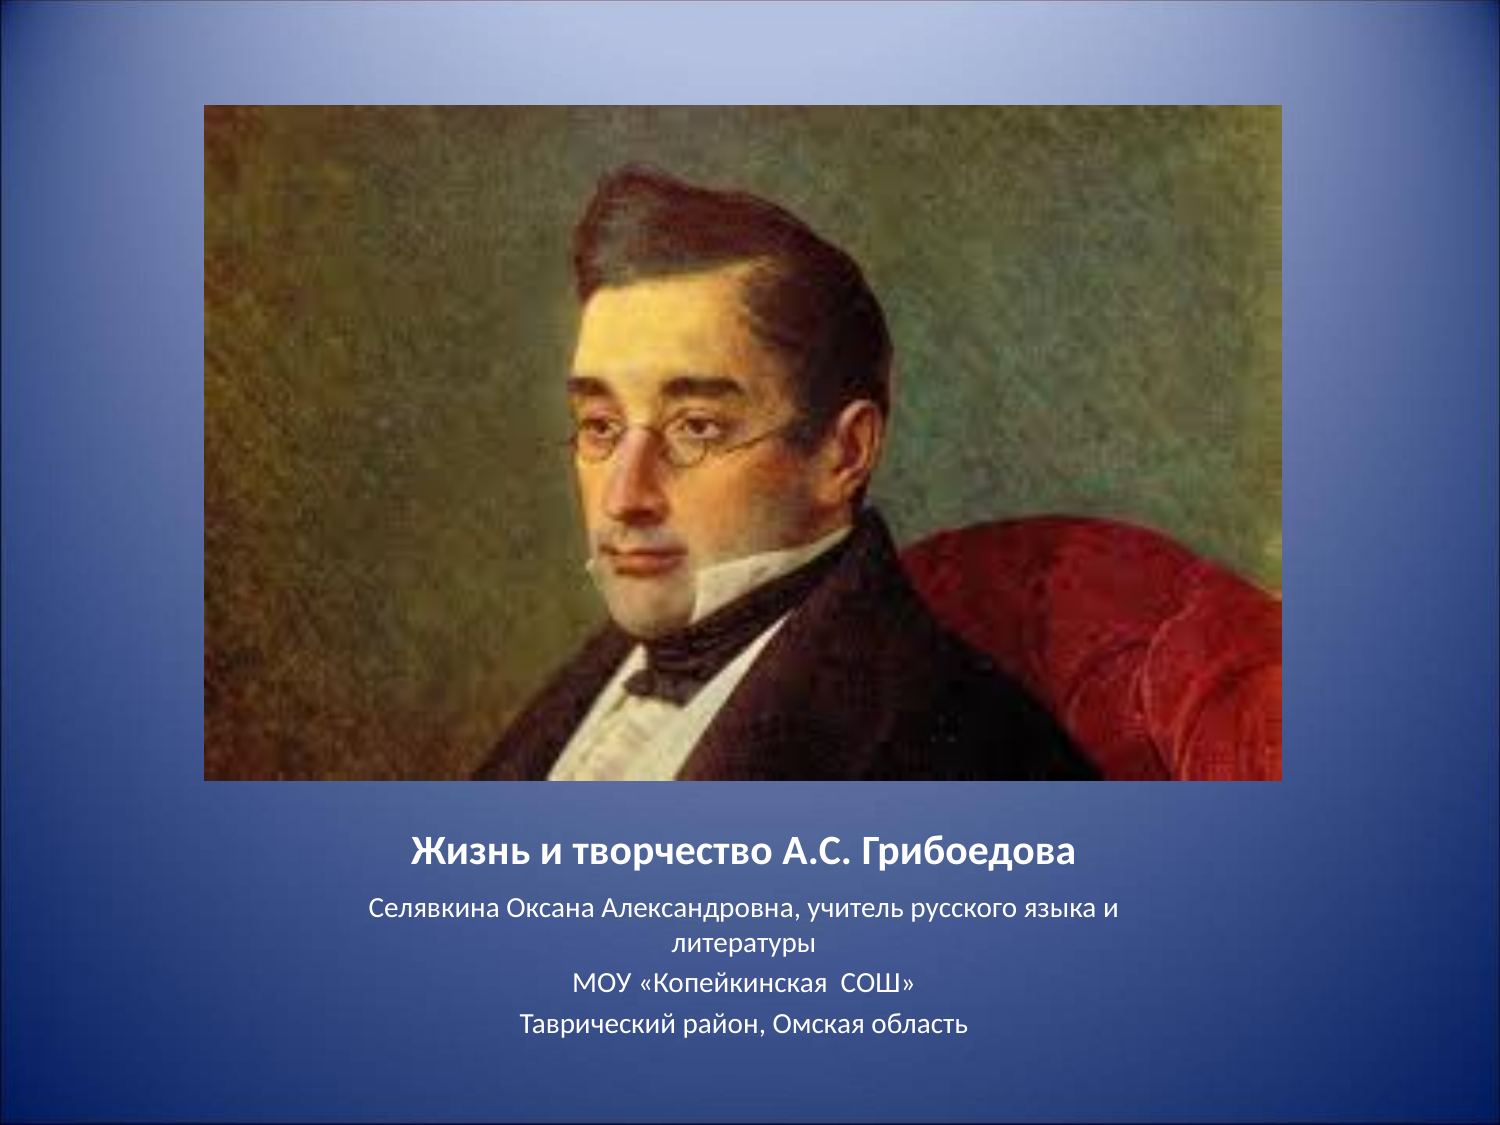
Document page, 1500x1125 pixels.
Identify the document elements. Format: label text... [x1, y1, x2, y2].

title Жизнь и творчество А.С. Грибоедова [293, 788, 1195, 880]
list Селявкина Оксана Александровна, учитель русского языка и литературы МОУ «Копейкинская СОШ» Таврический район, Омская область [293, 880, 1195, 1013]
picture [0, 0, 1500, 1125]
